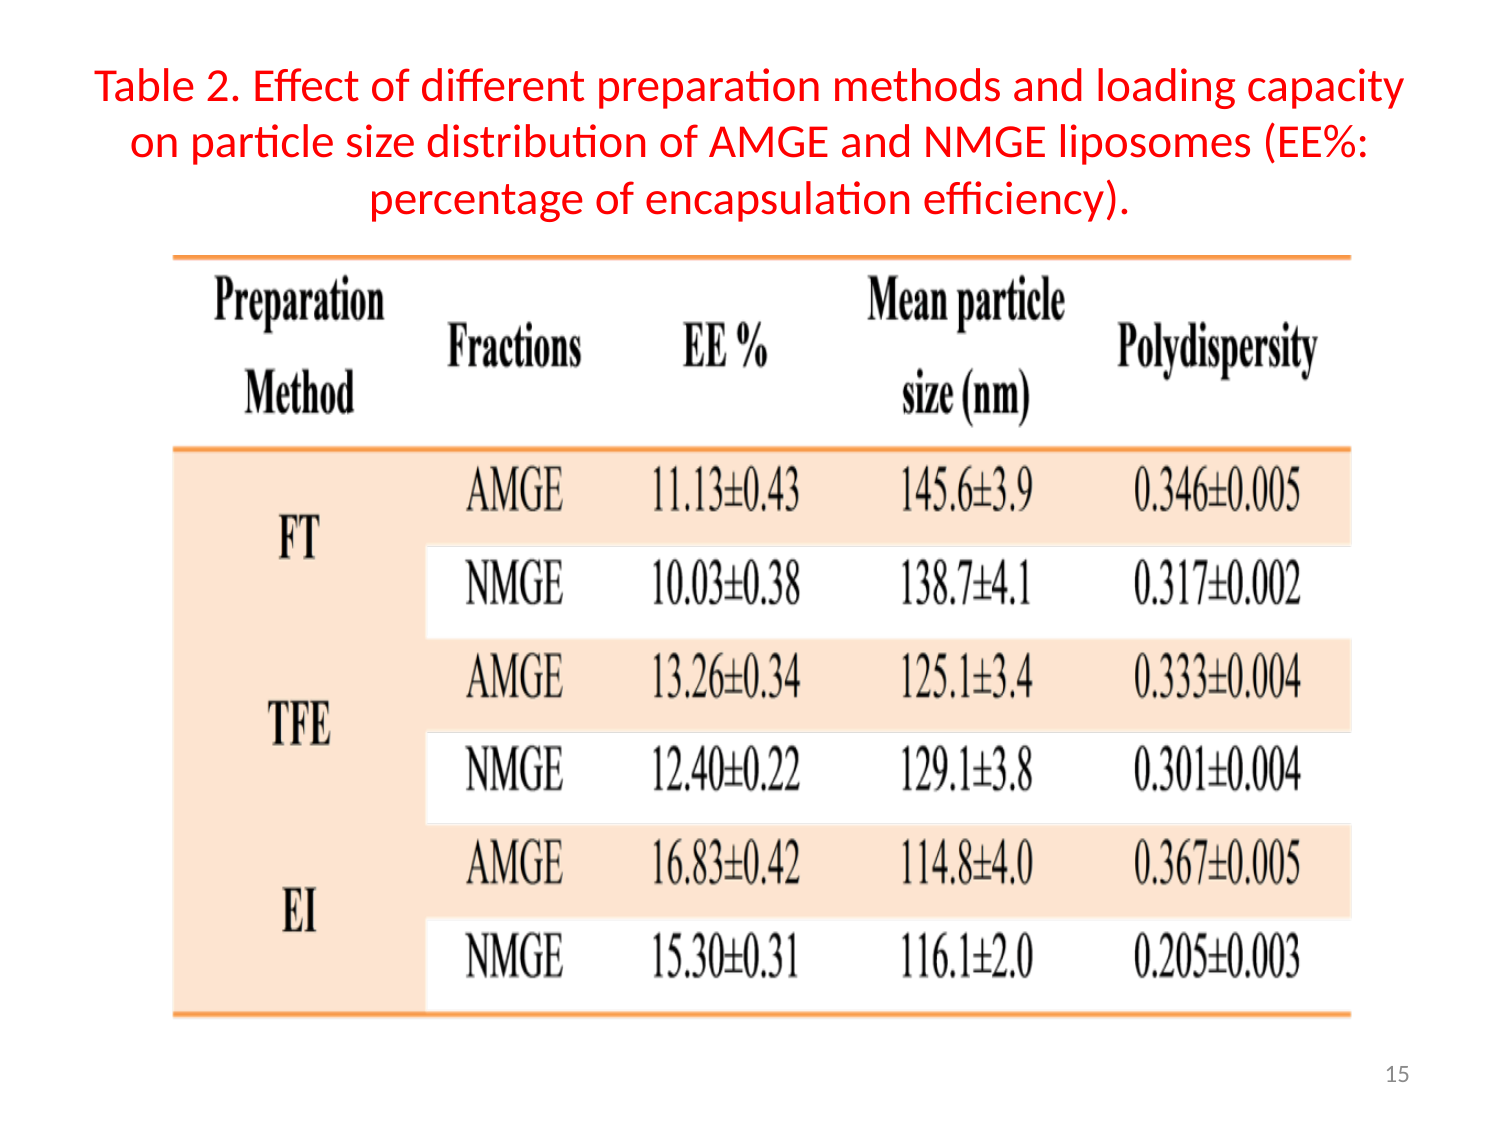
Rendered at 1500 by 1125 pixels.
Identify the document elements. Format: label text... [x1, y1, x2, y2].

slide_number 15 [1074, 1042, 1425, 1103]
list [170, 255, 1353, 1024]
title Table 2. Effect of different preparation methods and loading capacity on particle size distribution of AMGE and NMGE liposomes (EE%: percentage of encapsulation efficiency). [75, 45, 1425, 233]
